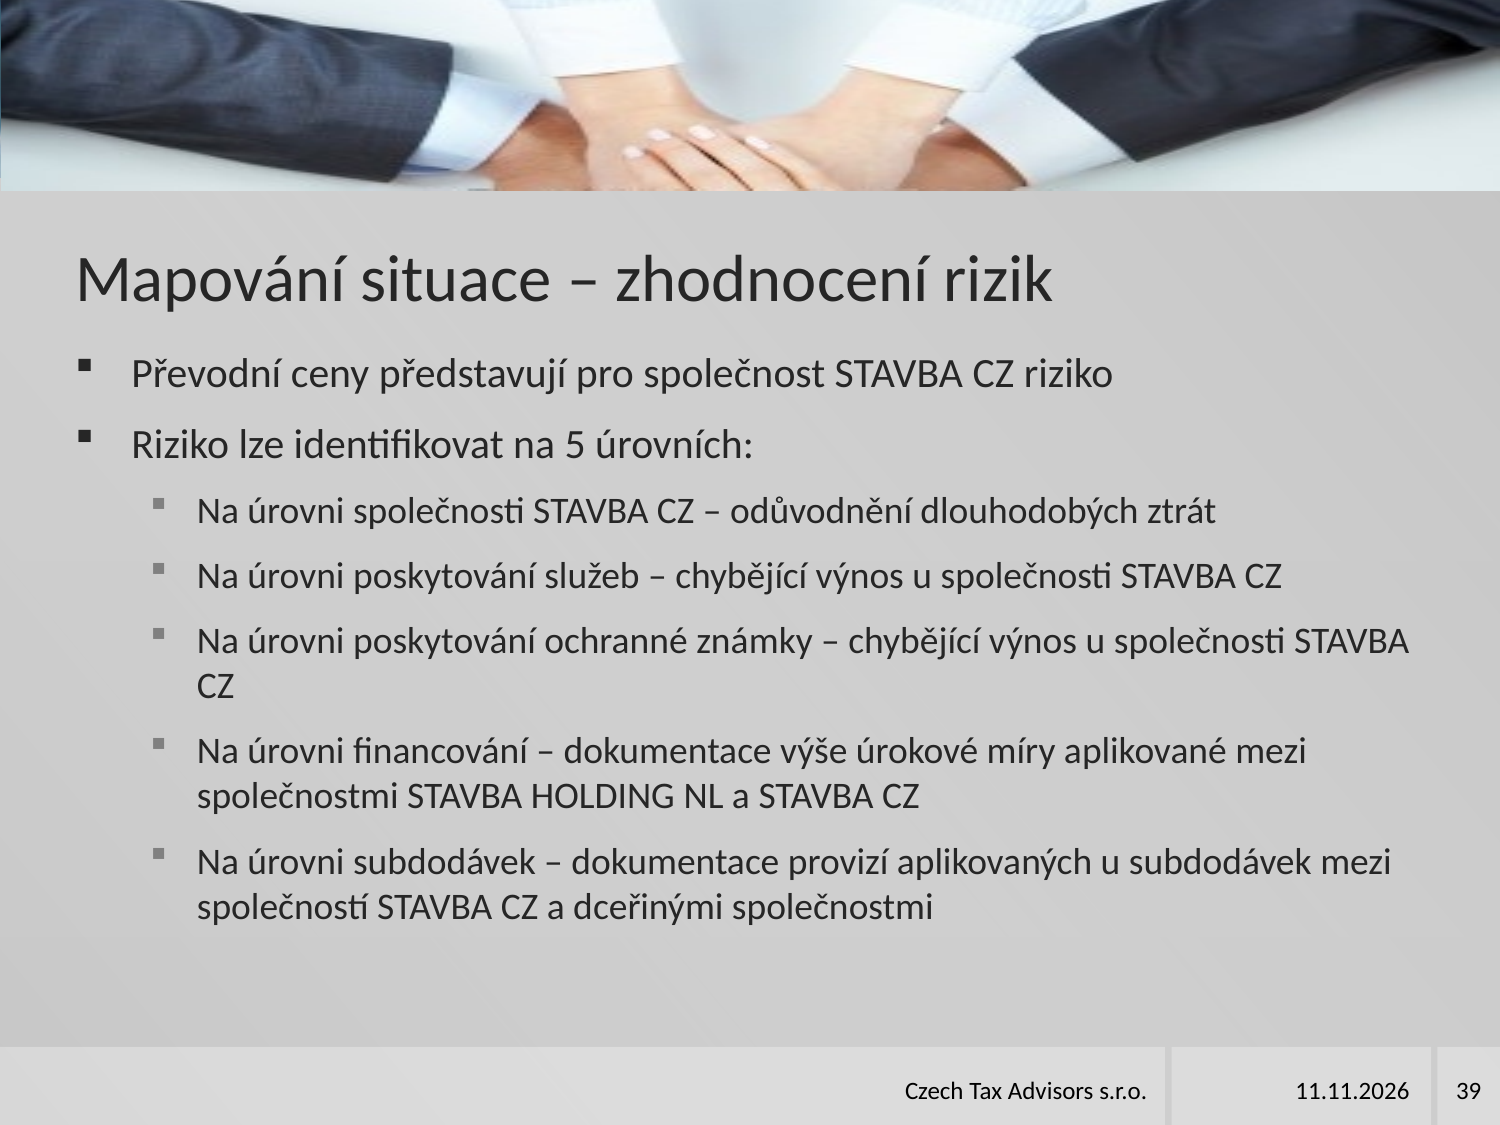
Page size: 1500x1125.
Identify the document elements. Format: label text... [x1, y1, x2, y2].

picture [0, 0, 1500, 191]
title Mapování situace – zhodnocení rizik [75, 199, 1425, 338]
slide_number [1175, 1070, 1425, 1108]
list Převodní ceny představují pro společnost STAVBA CZ riziko Riziko lze identifikovat na 5 úrovních: Na úrovni společnosti STAVBA CZ – odůvodnění dlouhodobých ztrát Na úrovni poskytování služeb – chybějící výnos u společnosti STAVBA CZ Na úrovni poskytování ochranné známky – chybějící výnos u společnosti STAVBA CZ Na úrovni financování – dokumentace výše úrokové míry aplikované mezi společnostmi STAVBA HOLDING NL a STAVBA CZ Na úrovni subdodávek – dokumentace provizí aplikovaných u subdodávek mezi společností STAVBA CZ a dceřinými společnostmi [75, 338, 1425, 1047]
slide_number 39 [1434, 1070, 1497, 1108]
footer Czech Tax Advisors s.r.o. [75, 1070, 1163, 1108]
